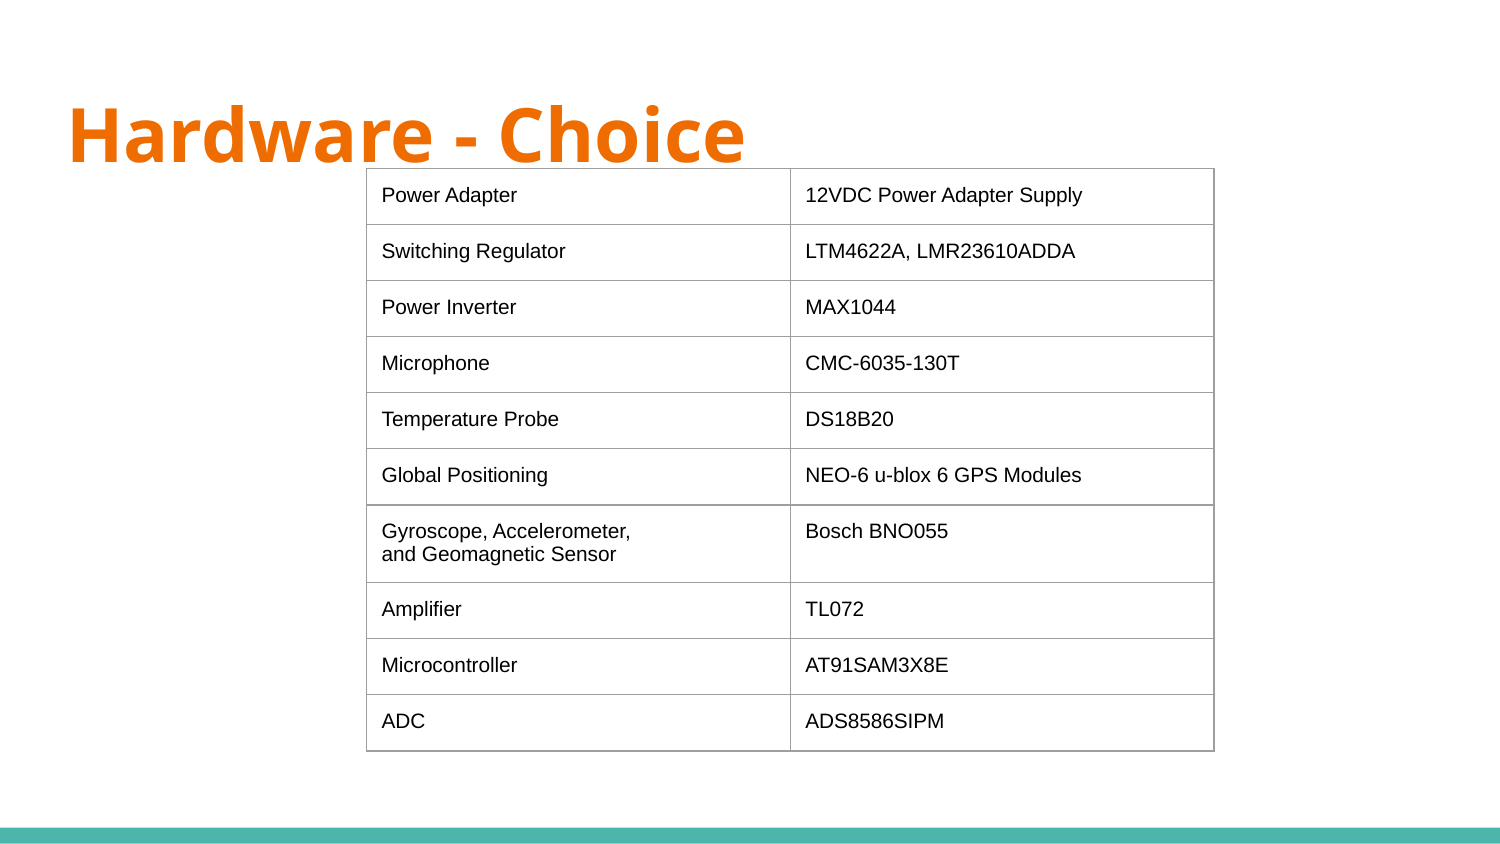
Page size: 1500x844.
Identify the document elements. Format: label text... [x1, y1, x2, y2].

table_cell Power Inverter [367, 281, 790, 336]
table_cell TL072 [791, 583, 1213, 638]
table_cell Global Positioning [367, 449, 790, 504]
table_cell Microcontroller [367, 639, 790, 694]
table_cell Temperature Probe [367, 393, 790, 448]
table_cell LTM4622A, LMR23610ADDA [791, 225, 1213, 280]
table_cell DS18B20 [791, 393, 1213, 448]
table_cell ADC [367, 695, 790, 750]
table_header 12VDC Power Adapter Supply [791, 169, 1213, 224]
table_cell AT91SAM3X8E [791, 639, 1213, 694]
table_cell NEO-6 u-blox 6 GPS Modules [791, 449, 1213, 504]
table_header Power Adapter [367, 169, 790, 224]
table_cell Microphone [367, 337, 790, 392]
table_cell Switching Regulator [367, 225, 790, 280]
table_cell CMC-6035-130T [791, 337, 1213, 392]
table_cell Amplifier [367, 583, 790, 638]
table_cell MAX1044 [791, 281, 1213, 336]
table_cell Bosch BNO055 [791, 506, 1213, 582]
table_cell ADS8586SIPM [791, 695, 1213, 750]
table_cell Gyroscope, Accelerometer, and Geomagnetic Sensor [367, 506, 790, 582]
title Hardware - Choice [51, 72, 1449, 189]
